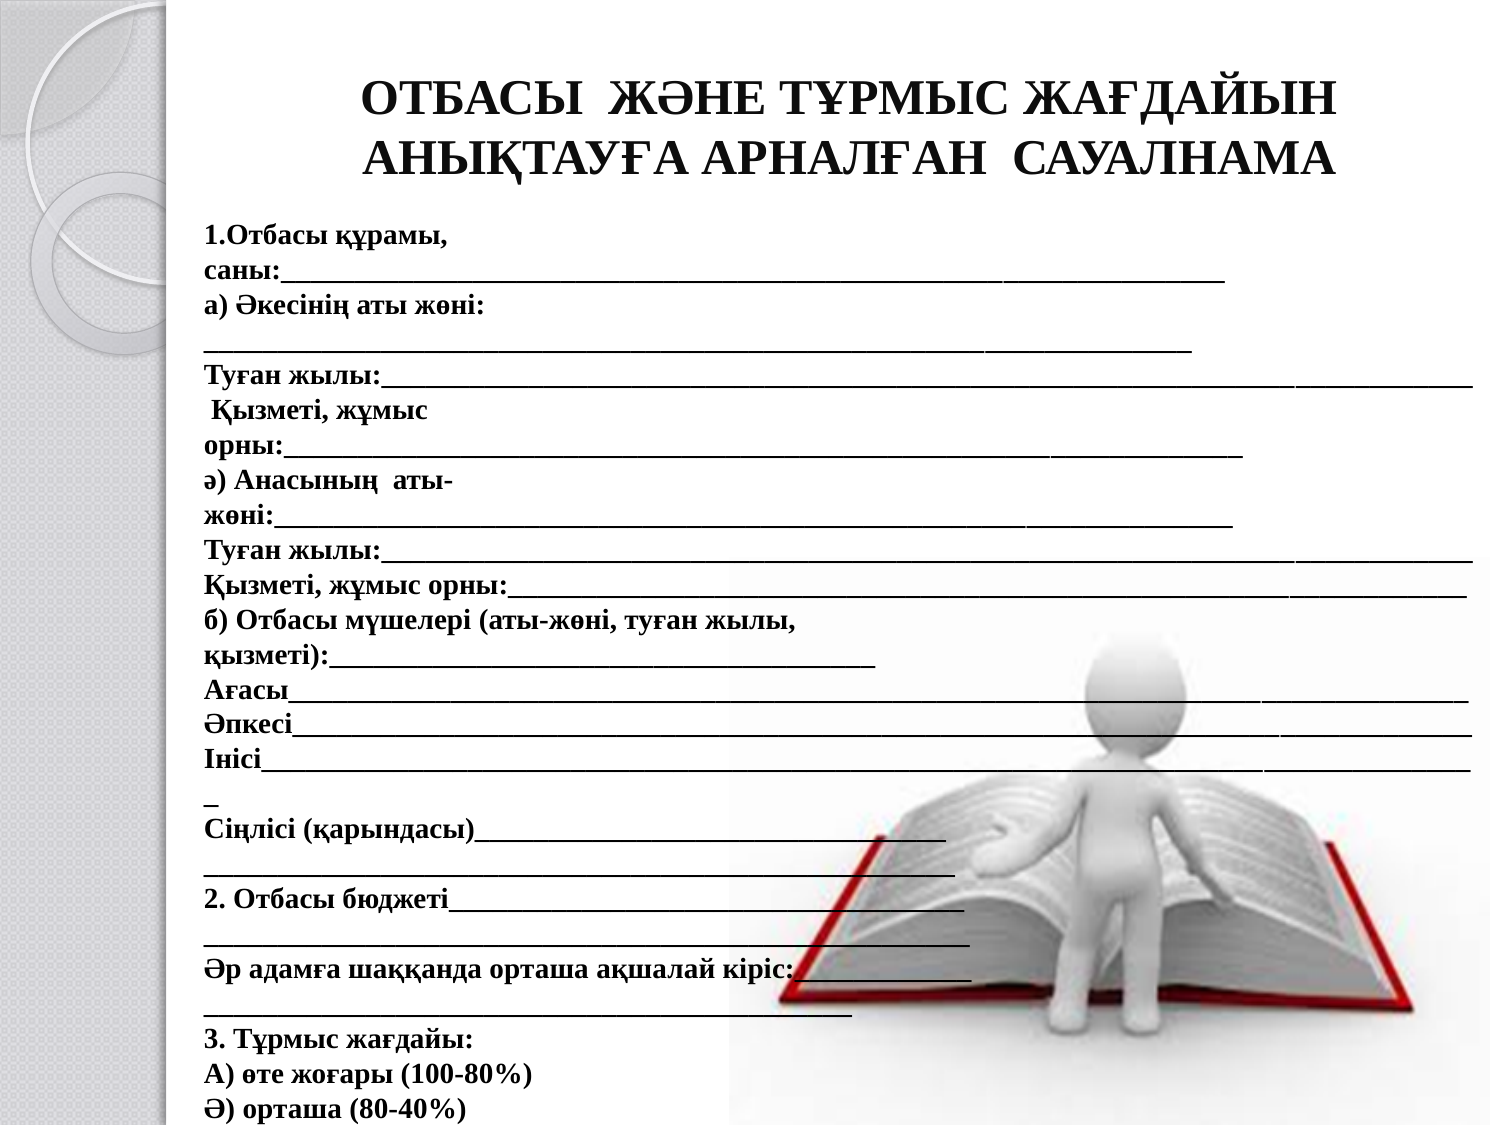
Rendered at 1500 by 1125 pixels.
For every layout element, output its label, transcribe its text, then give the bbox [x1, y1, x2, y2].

picture [729, 557, 1490, 1125]
title ОТБАСЫ ЖӘНЕ ТҰРМЫС ЖАҒДАЙЫН АНЫҚТАУҒА АРНАЛҒАН САУАЛНАМА [234, 30, 1465, 208]
text_box 1.Отбасы құрамы, саны:________________________________________________________________ а) Әкесінің аты жөні: ___________________________________________________________________ Туған жылы:__________________________________________________________________________ Қызметі, жұмыс орны:_________________________________________________________________ ә) Анасының аты-жөні:_________________________________________________________________ Туған жылы:__________________________________________________________________________ Қызметі, жұмыс орны:_________________________________________________________________ б) Отбасы мүшелері (аты-жөні, туған жылы, қызметі):_____________________________________ Ағасы________________________________________________________________________________ Әпкесі________________________________________________________________________________ Інісі___________________________________________________________________________________ Сіңлісі (қарындасы)________________________________ ___________________________________________________ 2. Отбасы бюджеті___________________________________ ____________________________________________________ Әр адамға шаққанда орташа ақшалай кіріс:____________ ____________________________________________ 3. Тұрмыс жағдайы: А) өте жоғары (100-80%) Ә) орташа (80-40%) Б) төмен (40-10%) 4. Баланың оқуына және демалуына жағдай жасалған ба? А) иә Ә) жоқ [189, 208, 1489, 1125]
